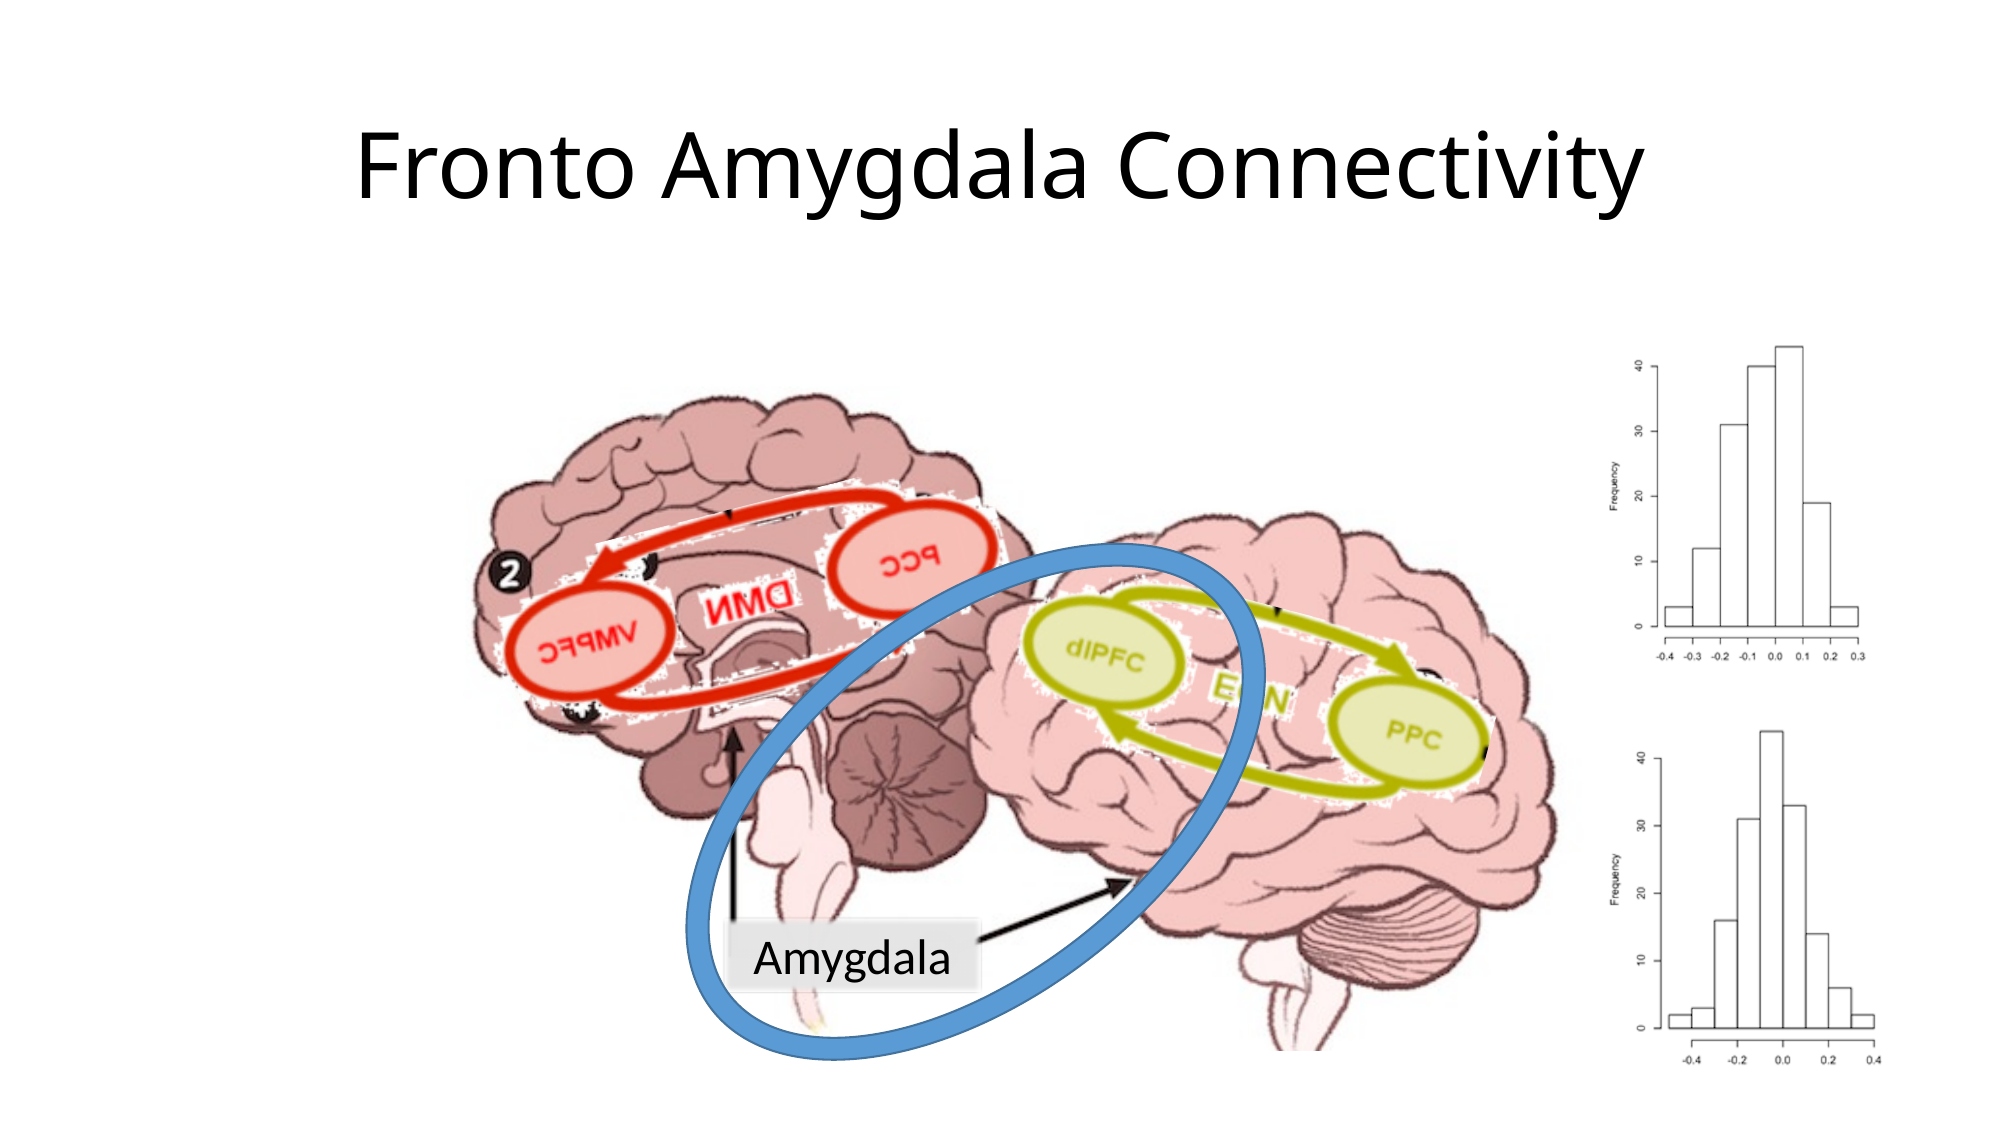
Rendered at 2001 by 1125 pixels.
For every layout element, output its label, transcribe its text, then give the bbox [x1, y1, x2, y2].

title Fronto Amygdala Connectivity [137, 59, 1863, 278]
text_box [770, 1051, 908, 1061]
picture [434, 332, 1907, 1077]
